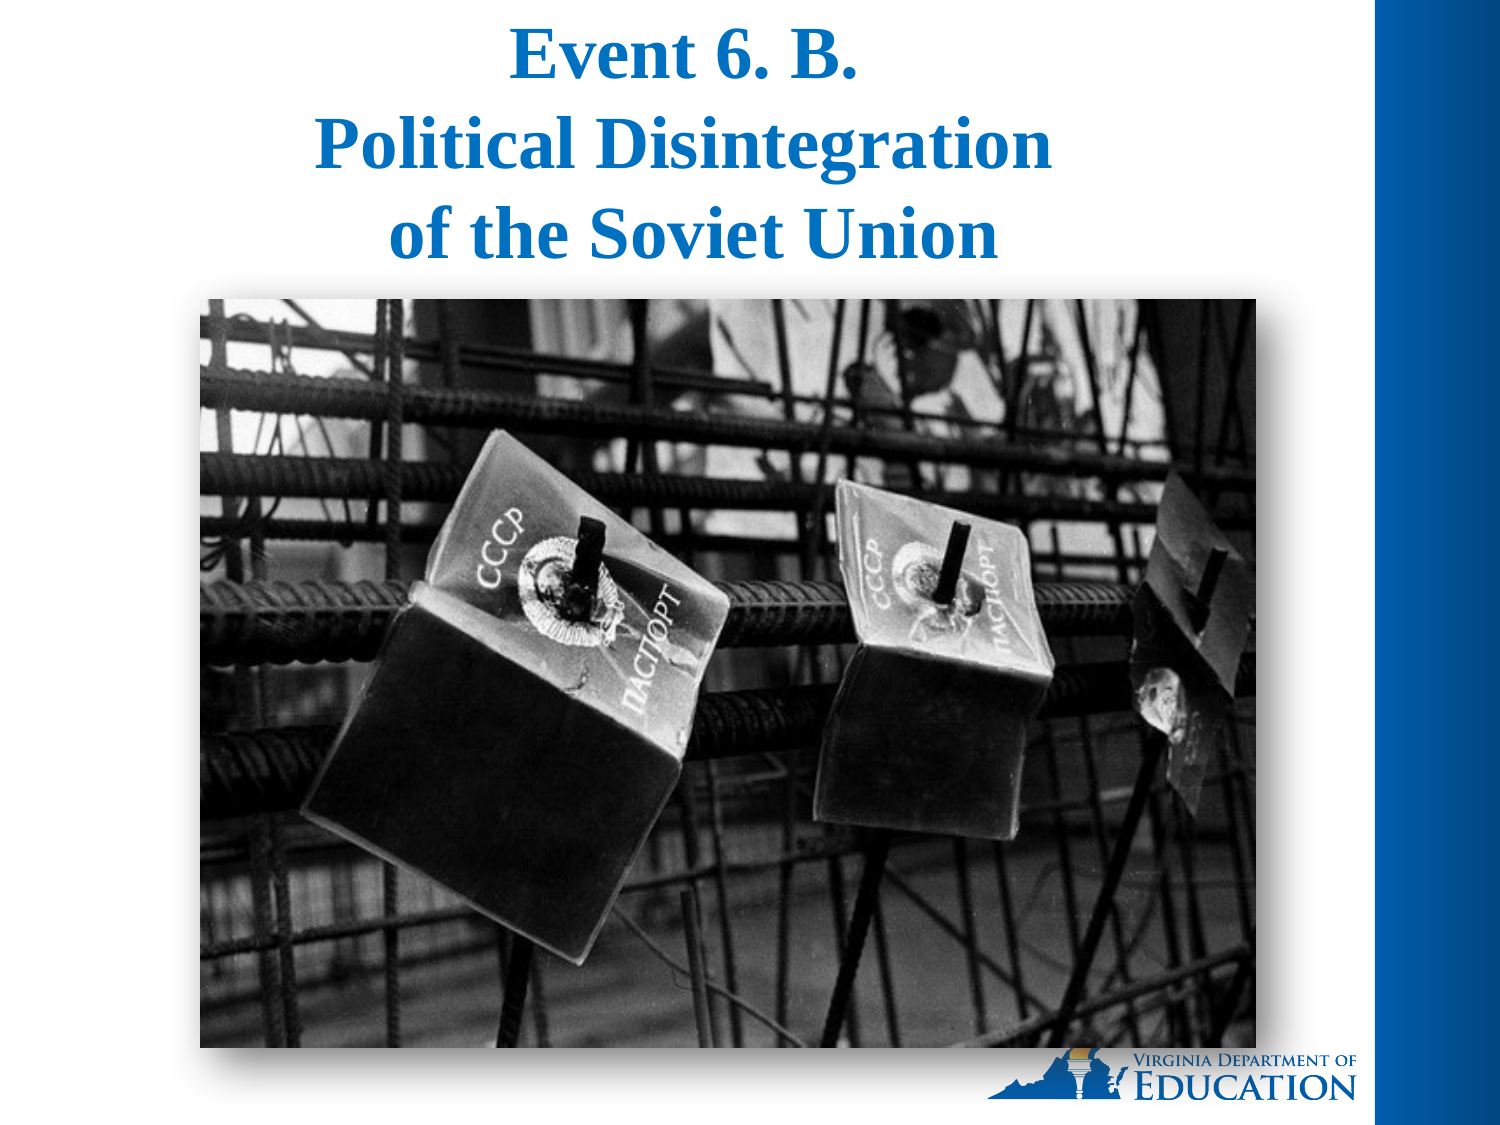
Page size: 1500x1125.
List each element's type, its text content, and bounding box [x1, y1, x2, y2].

title Event 6. B. Political Disintegration of the Soviet Union [0, 45, 1400, 233]
picture [987, 1037, 1357, 1100]
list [199, 299, 1256, 1048]
